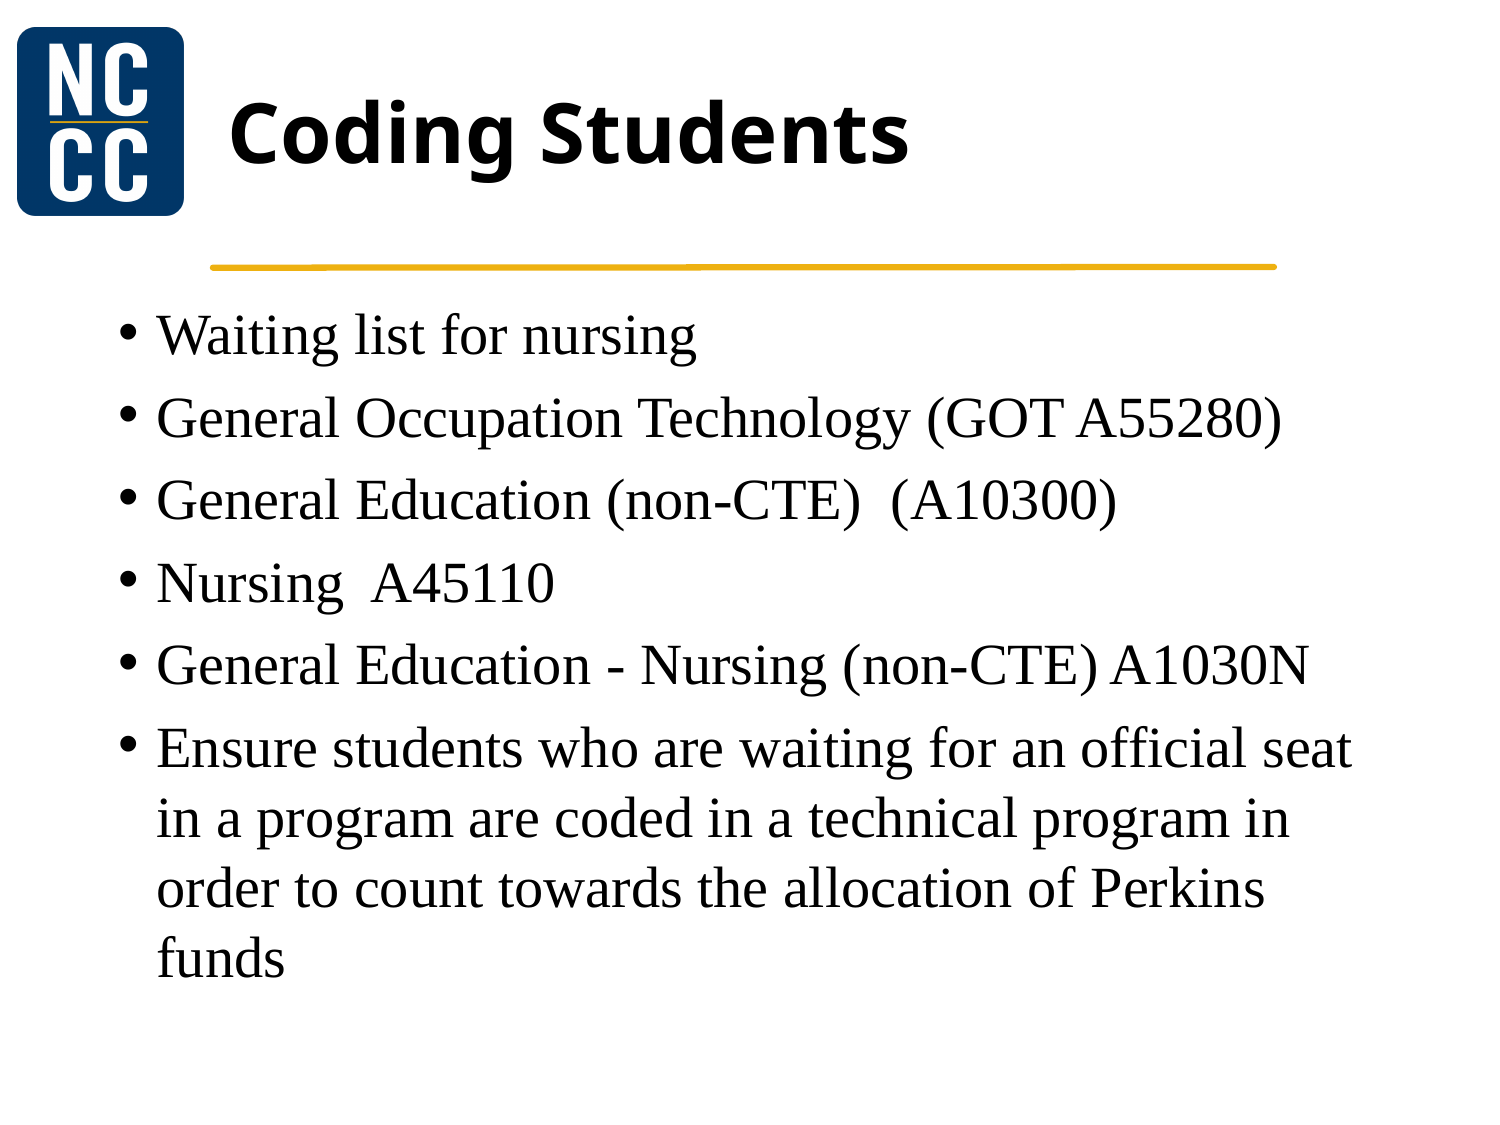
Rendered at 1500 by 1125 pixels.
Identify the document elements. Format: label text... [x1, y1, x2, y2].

title Coding Students [212, 27, 1421, 246]
picture [17, 27, 184, 216]
list Waiting list for nursing General Occupation Technology (GOT A55280) General Education (non-CTE) (A10300) Nursing A45110 General Education - Nursing (non-CTE) A1030N Ensure students who are waiting for an official seat in a program are coded in a technical program in order to count towards the allocation of Perkins funds [103, 288, 1397, 1066]
